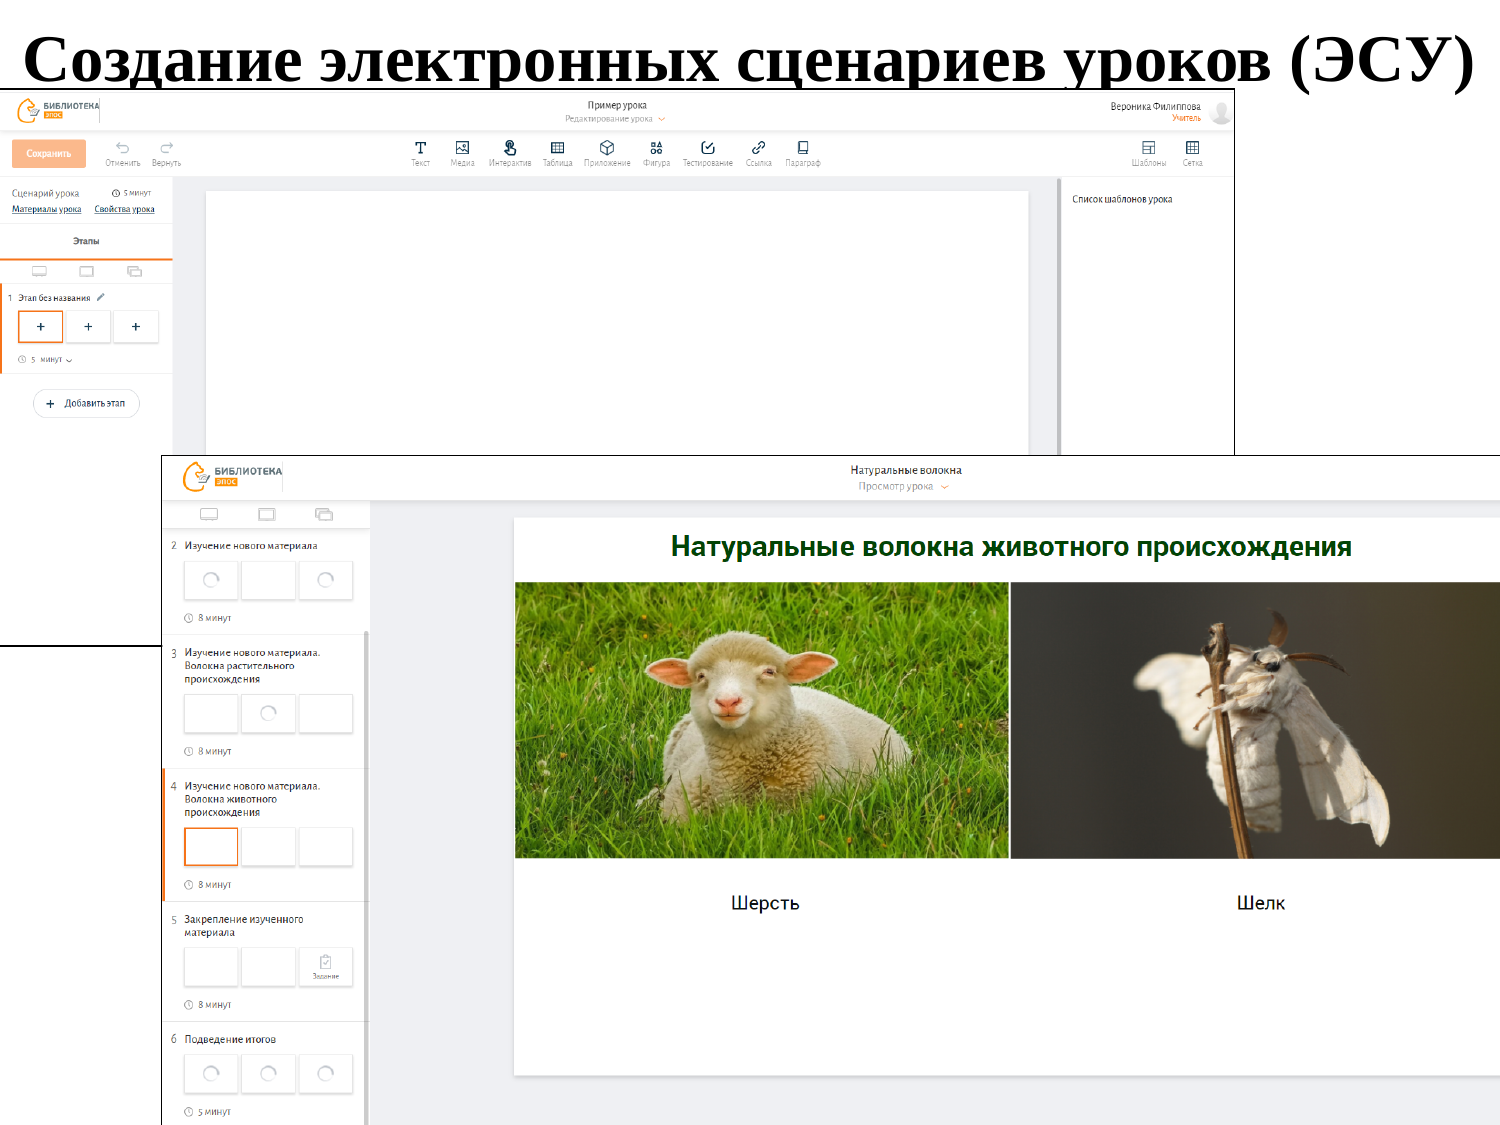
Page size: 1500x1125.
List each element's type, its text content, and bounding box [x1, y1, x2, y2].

text_box Создание электронных сценариев уроков (ЭСУ) [0, 7, 1500, 101]
picture [0, 89, 1500, 1125]
